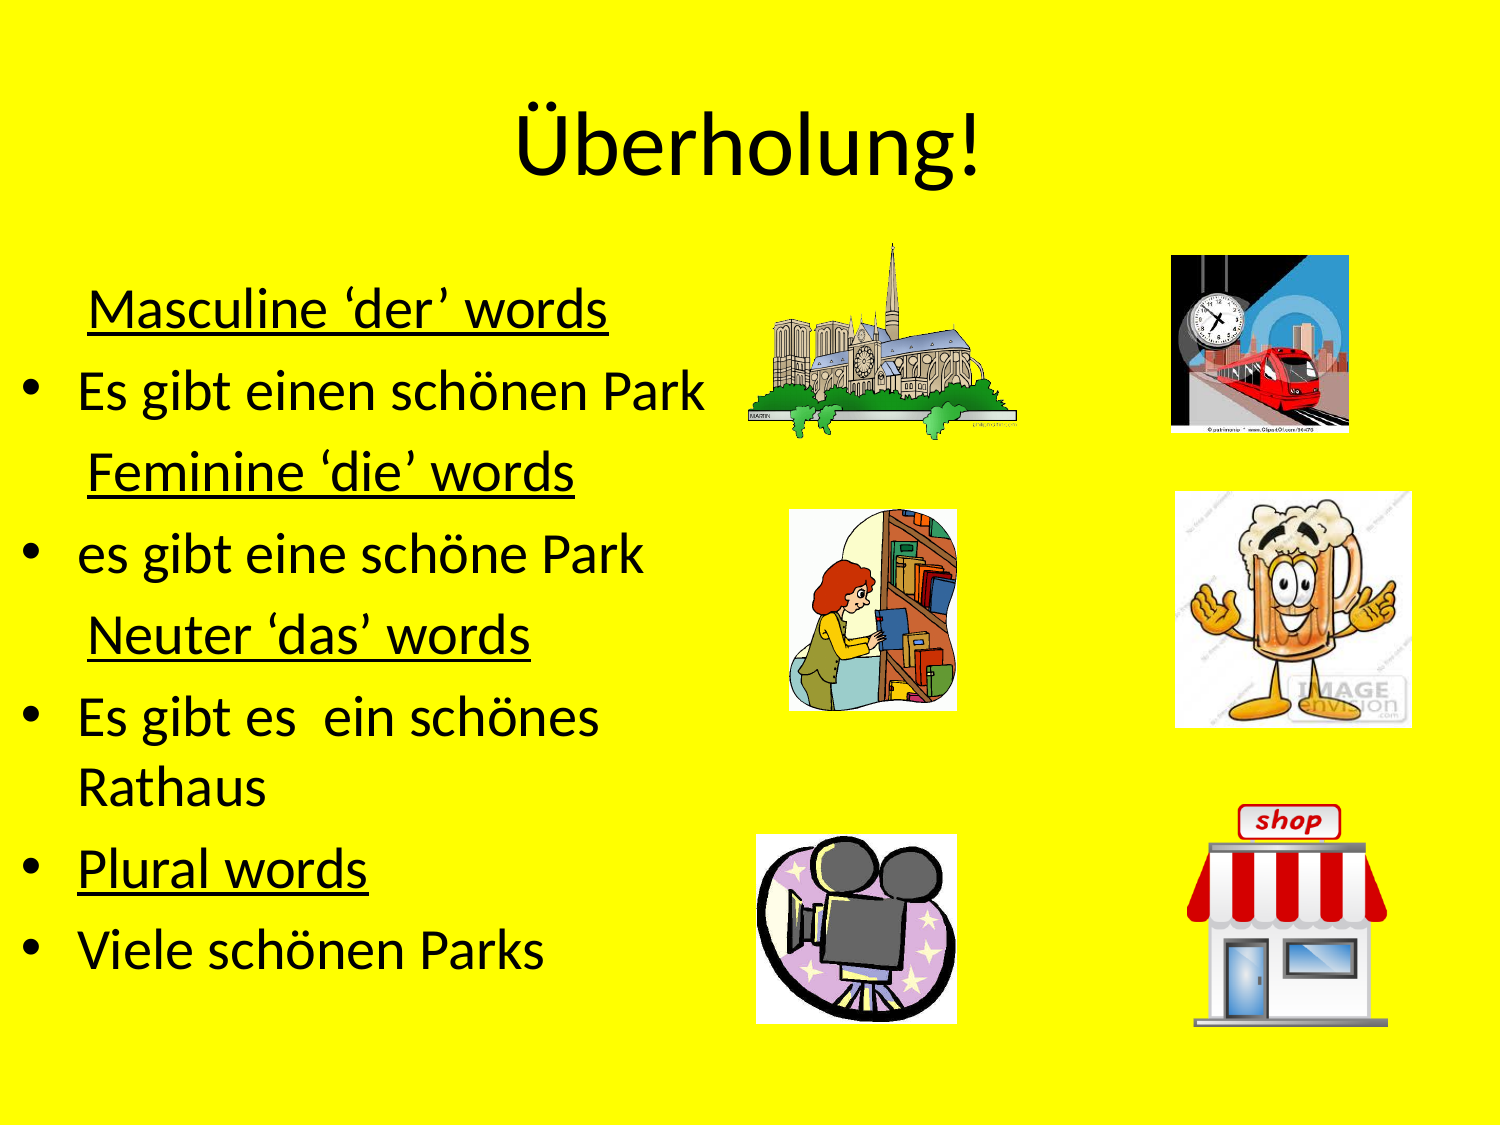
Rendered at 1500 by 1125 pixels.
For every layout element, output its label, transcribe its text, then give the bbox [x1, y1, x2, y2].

picture [756, 833, 958, 1024]
picture [1171, 255, 1349, 433]
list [737, 231, 1034, 445]
title Überholung! [75, 45, 1425, 233]
picture [1174, 491, 1412, 729]
picture [789, 509, 958, 711]
picture [1187, 804, 1389, 1027]
list Masculine ‘der’ words Es gibt einen schönen Park Feminine ‘die’ words es gibt eine schöne Park Neuter ‘das’ words Es gibt es ein schönes Rathaus Plural words Viele schönen Parks [5, 262, 738, 1005]
